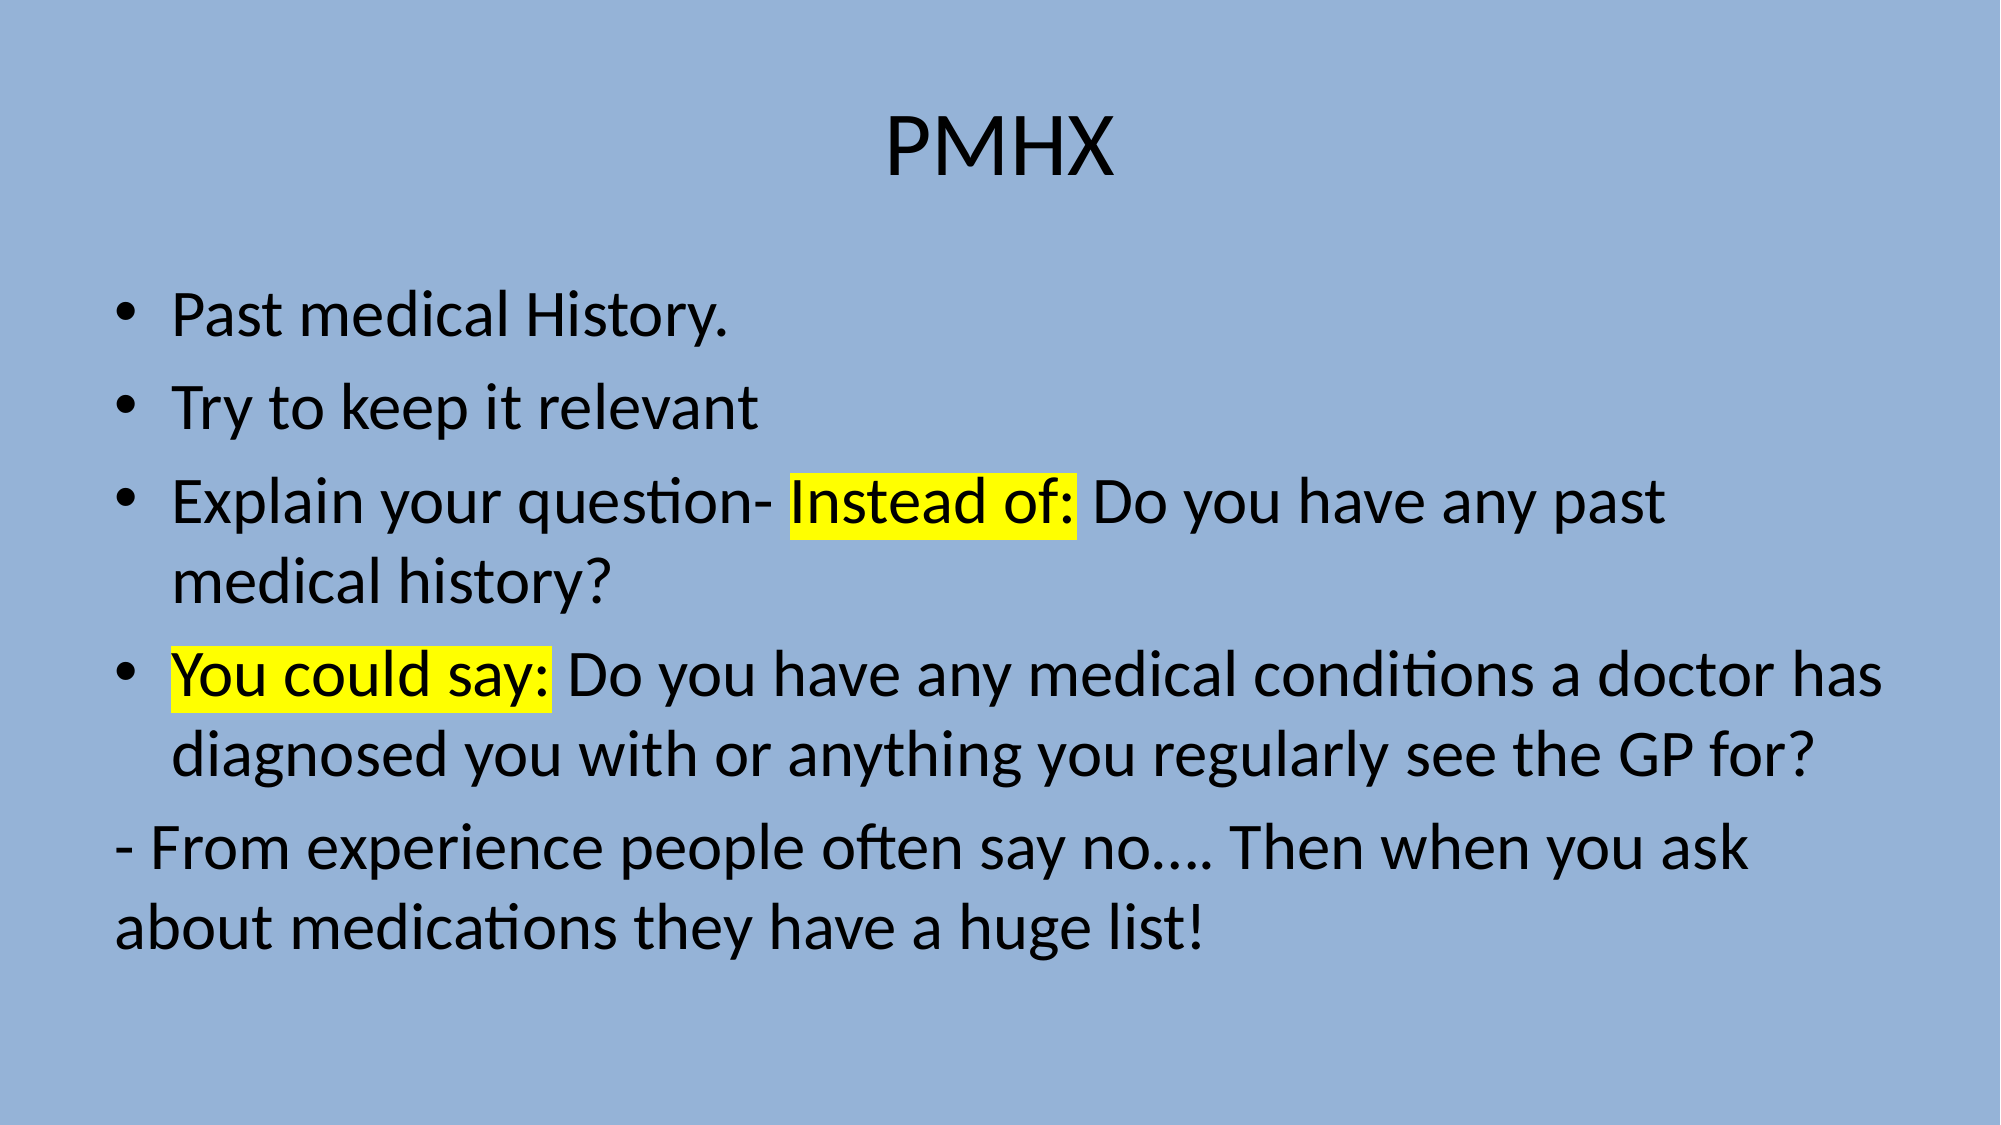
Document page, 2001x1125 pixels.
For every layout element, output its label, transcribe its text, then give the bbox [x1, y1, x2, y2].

title PMHX [99, 45, 1900, 233]
list Past medical History. Try to keep it relevant Explain your question- Instead of: Do you have any past medical history? You could say: Do you have any medical conditions a doctor has diagnosed you with or anything you regularly see the GP for? - From experience people often say no…. Then when you ask about medications they have a huge list! [99, 262, 1900, 1005]
